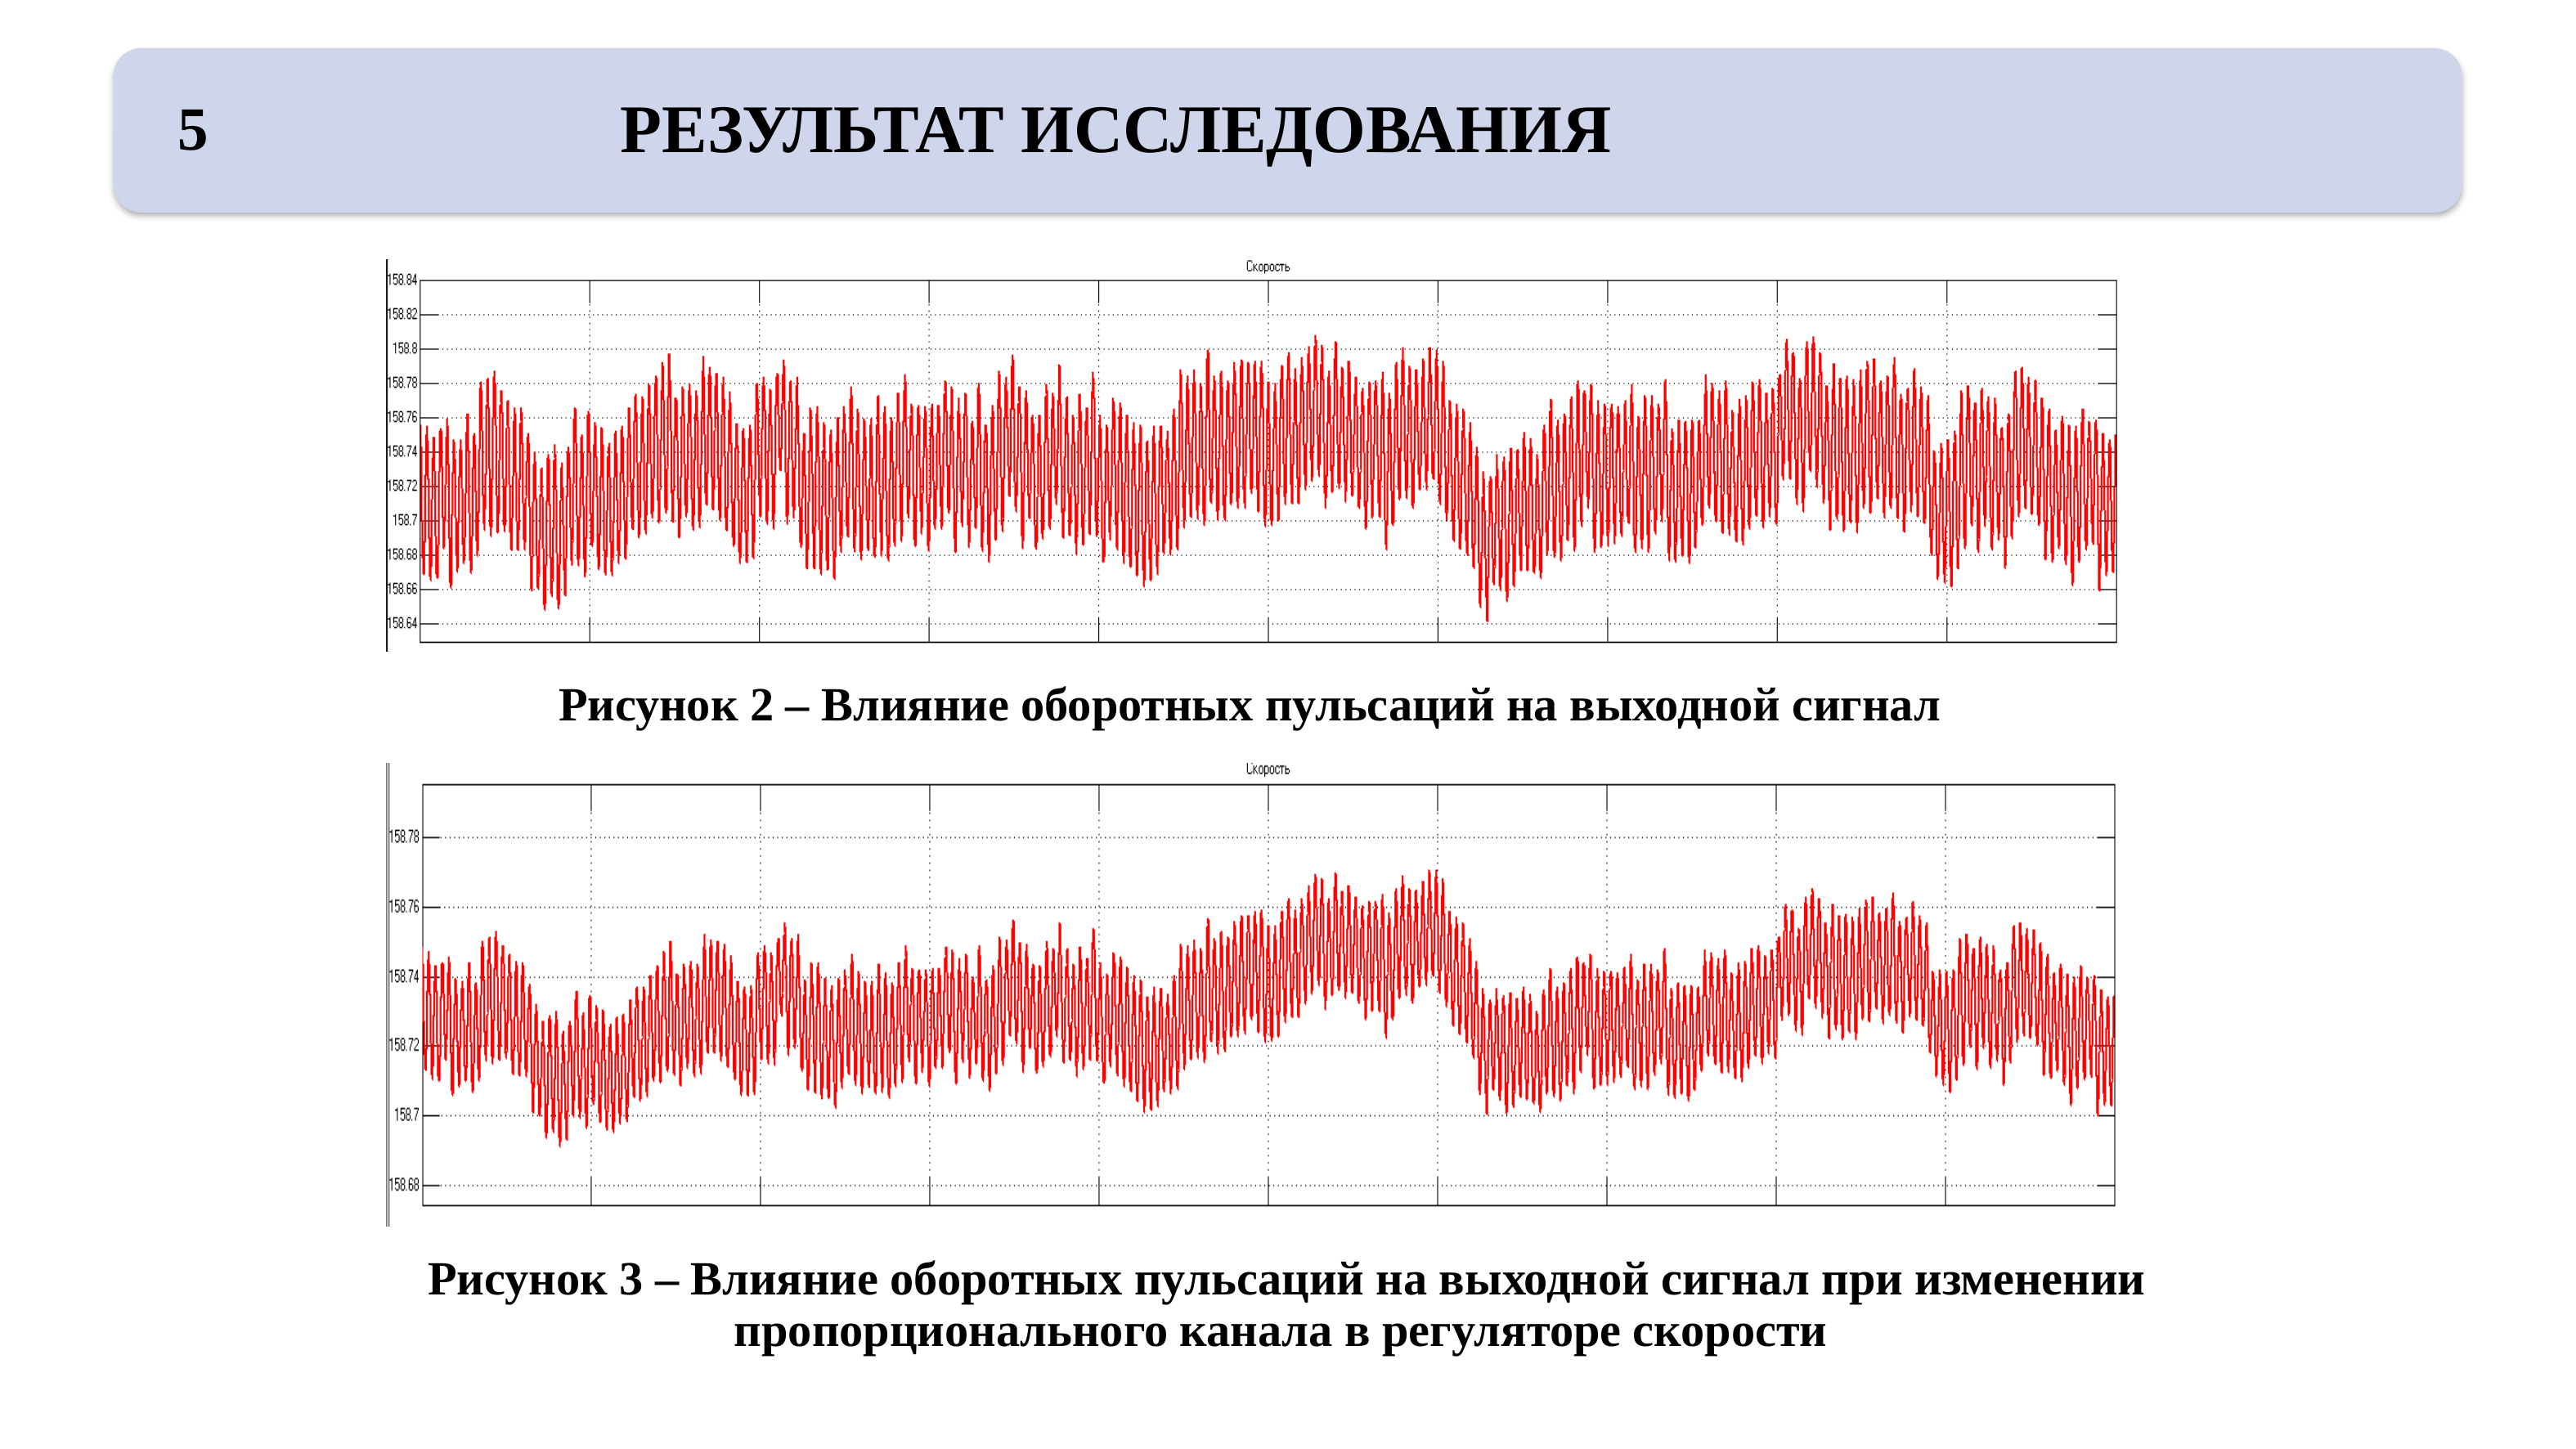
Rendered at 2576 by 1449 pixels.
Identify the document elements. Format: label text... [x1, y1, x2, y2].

list Рисунок 2 – Влияние оборотных пульсаций на выходной сигнал [364, 673, 2148, 740]
text_box [112, 47, 2463, 213]
text_box Рисунок 3 – Влияние оборотных пульсаций на выходной сигнал при изменении пропорционального канала в регуляторе скорости [350, 1247, 2224, 1375]
picture [385, 763, 2126, 1227]
picture [385, 259, 2126, 652]
text_box 5 [125, 73, 261, 188]
title Результат исследования [590, 74, 2315, 186]
